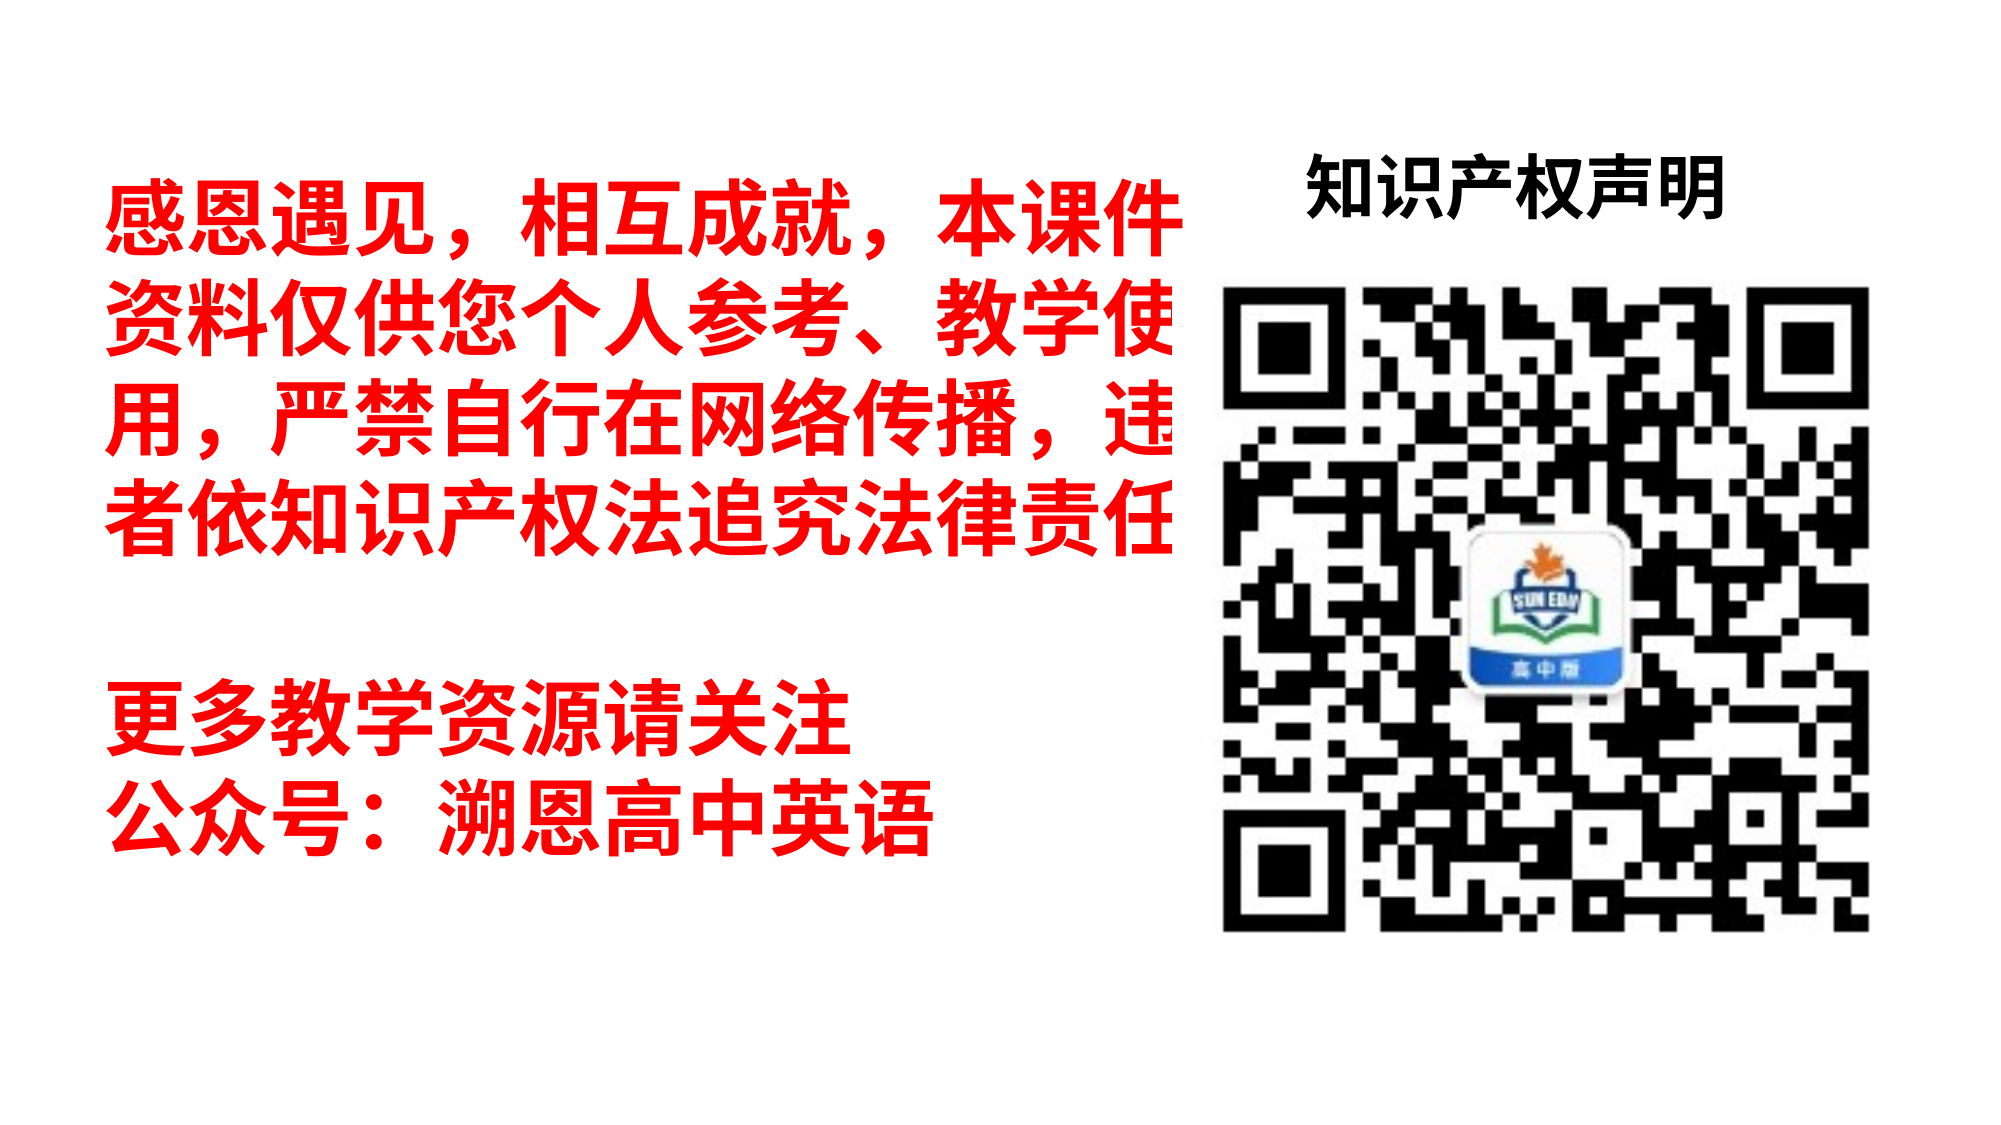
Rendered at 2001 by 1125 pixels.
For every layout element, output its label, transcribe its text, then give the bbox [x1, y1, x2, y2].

text_box 感恩遇见，相互成就，本课件资料仅供您个人参考、教学使用，严禁自行在网络传播，违者依知识产权法追究法律责任。 更多教学资源请关注 公众号：溯恩高中英语 [88, 158, 1231, 874]
picture [1172, 236, 1922, 985]
text_box 知识产权声明 [1290, 135, 1771, 235]
